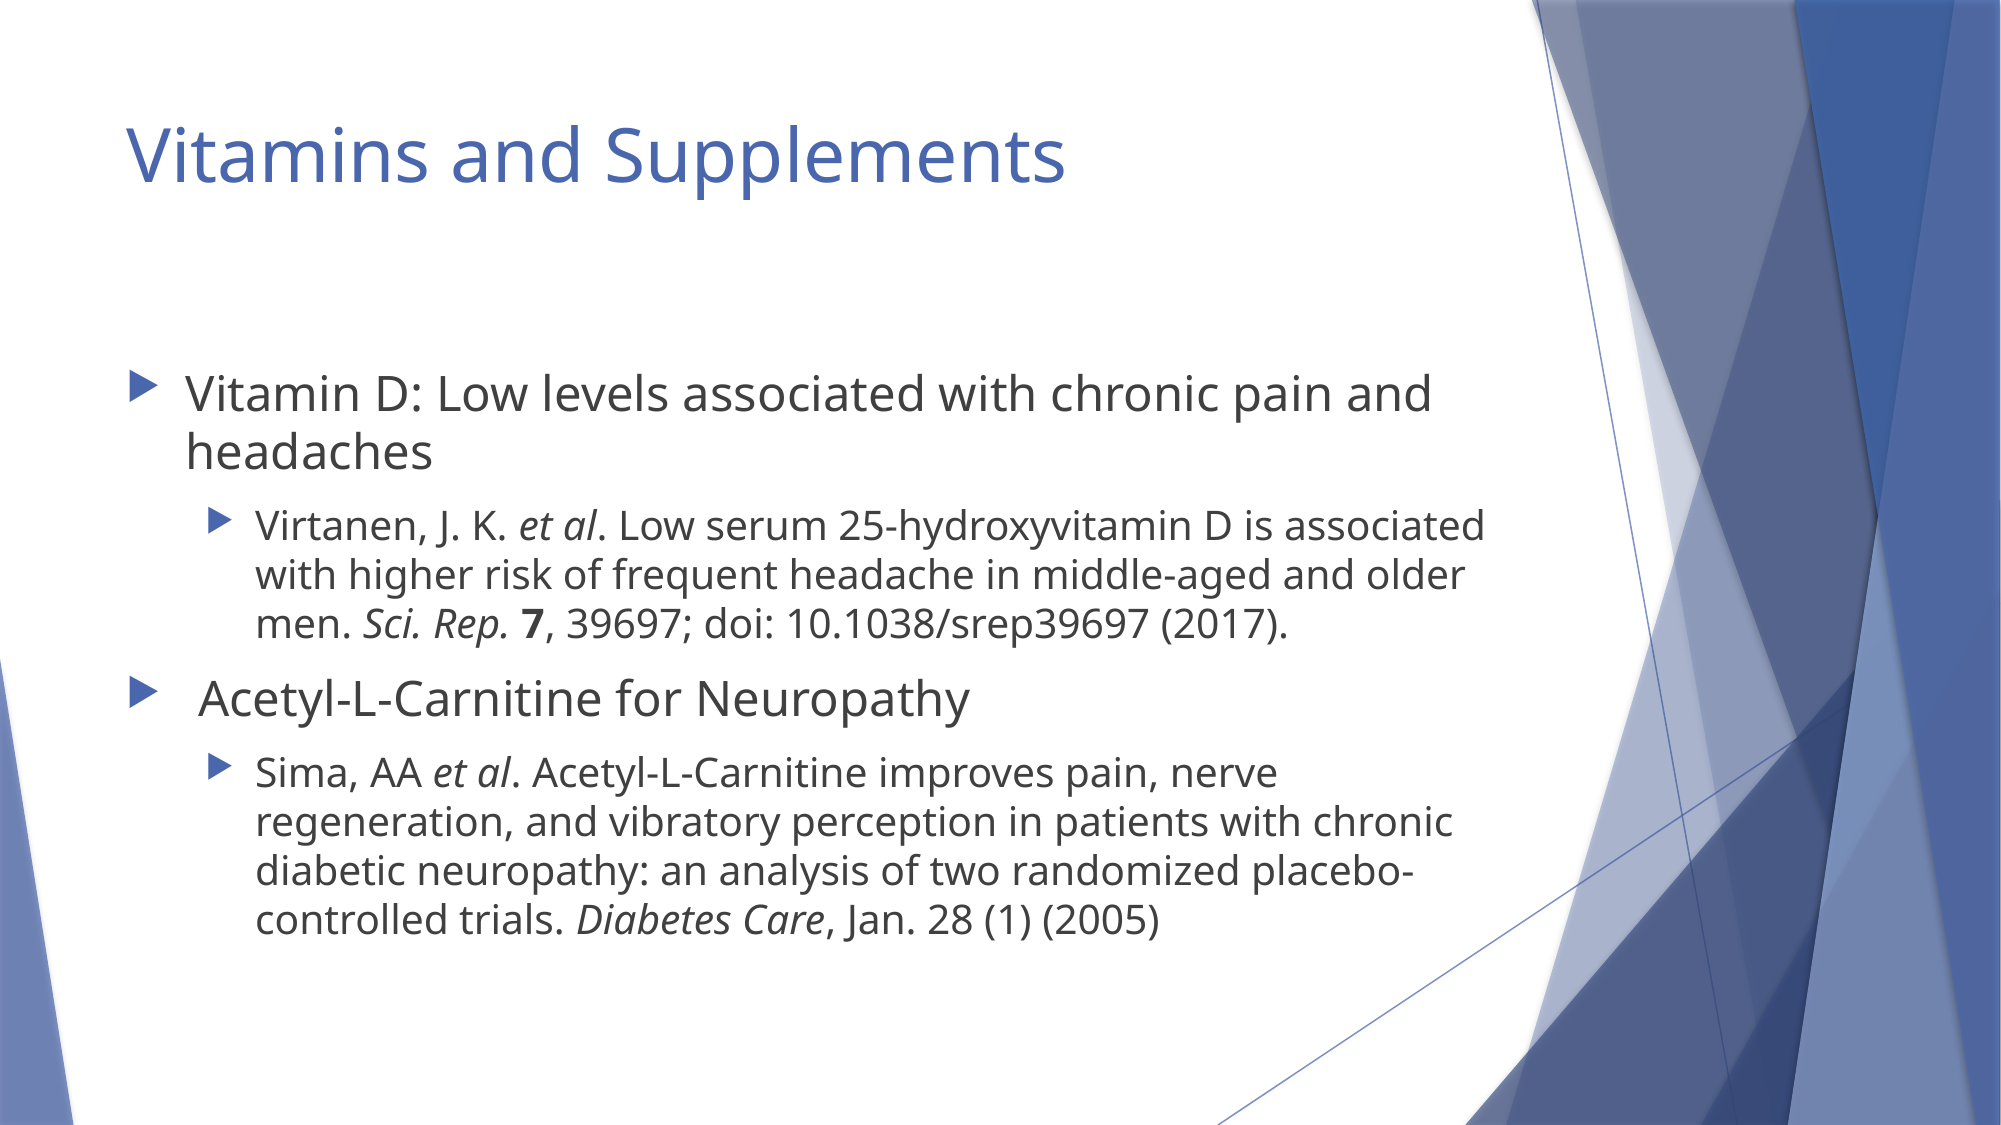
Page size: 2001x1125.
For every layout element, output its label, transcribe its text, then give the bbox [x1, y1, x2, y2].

title Vitamins and Supplements [111, 99, 1522, 317]
list Vitamin D: Low levels associated with chronic pain and headaches Virtanen, J. K. et al. Low serum 25-hydroxyvitamin D is associated with higher risk of frequent headache in middle-aged and older men. Sci. Rep. 7, 39697; doi: 10.1038/srep39697 (2017). Acetyl-L-Carnitine for Neuropathy Sima, AA et al. Acetyl-L-Carnitine improves pain, nerve regeneration, and vibratory perception in patients with chronic diabetic neuropathy: an analysis of two randomized placebo-controlled trials. Diabetes Care, Jan. 28 (1) (2005) [111, 354, 1522, 992]
